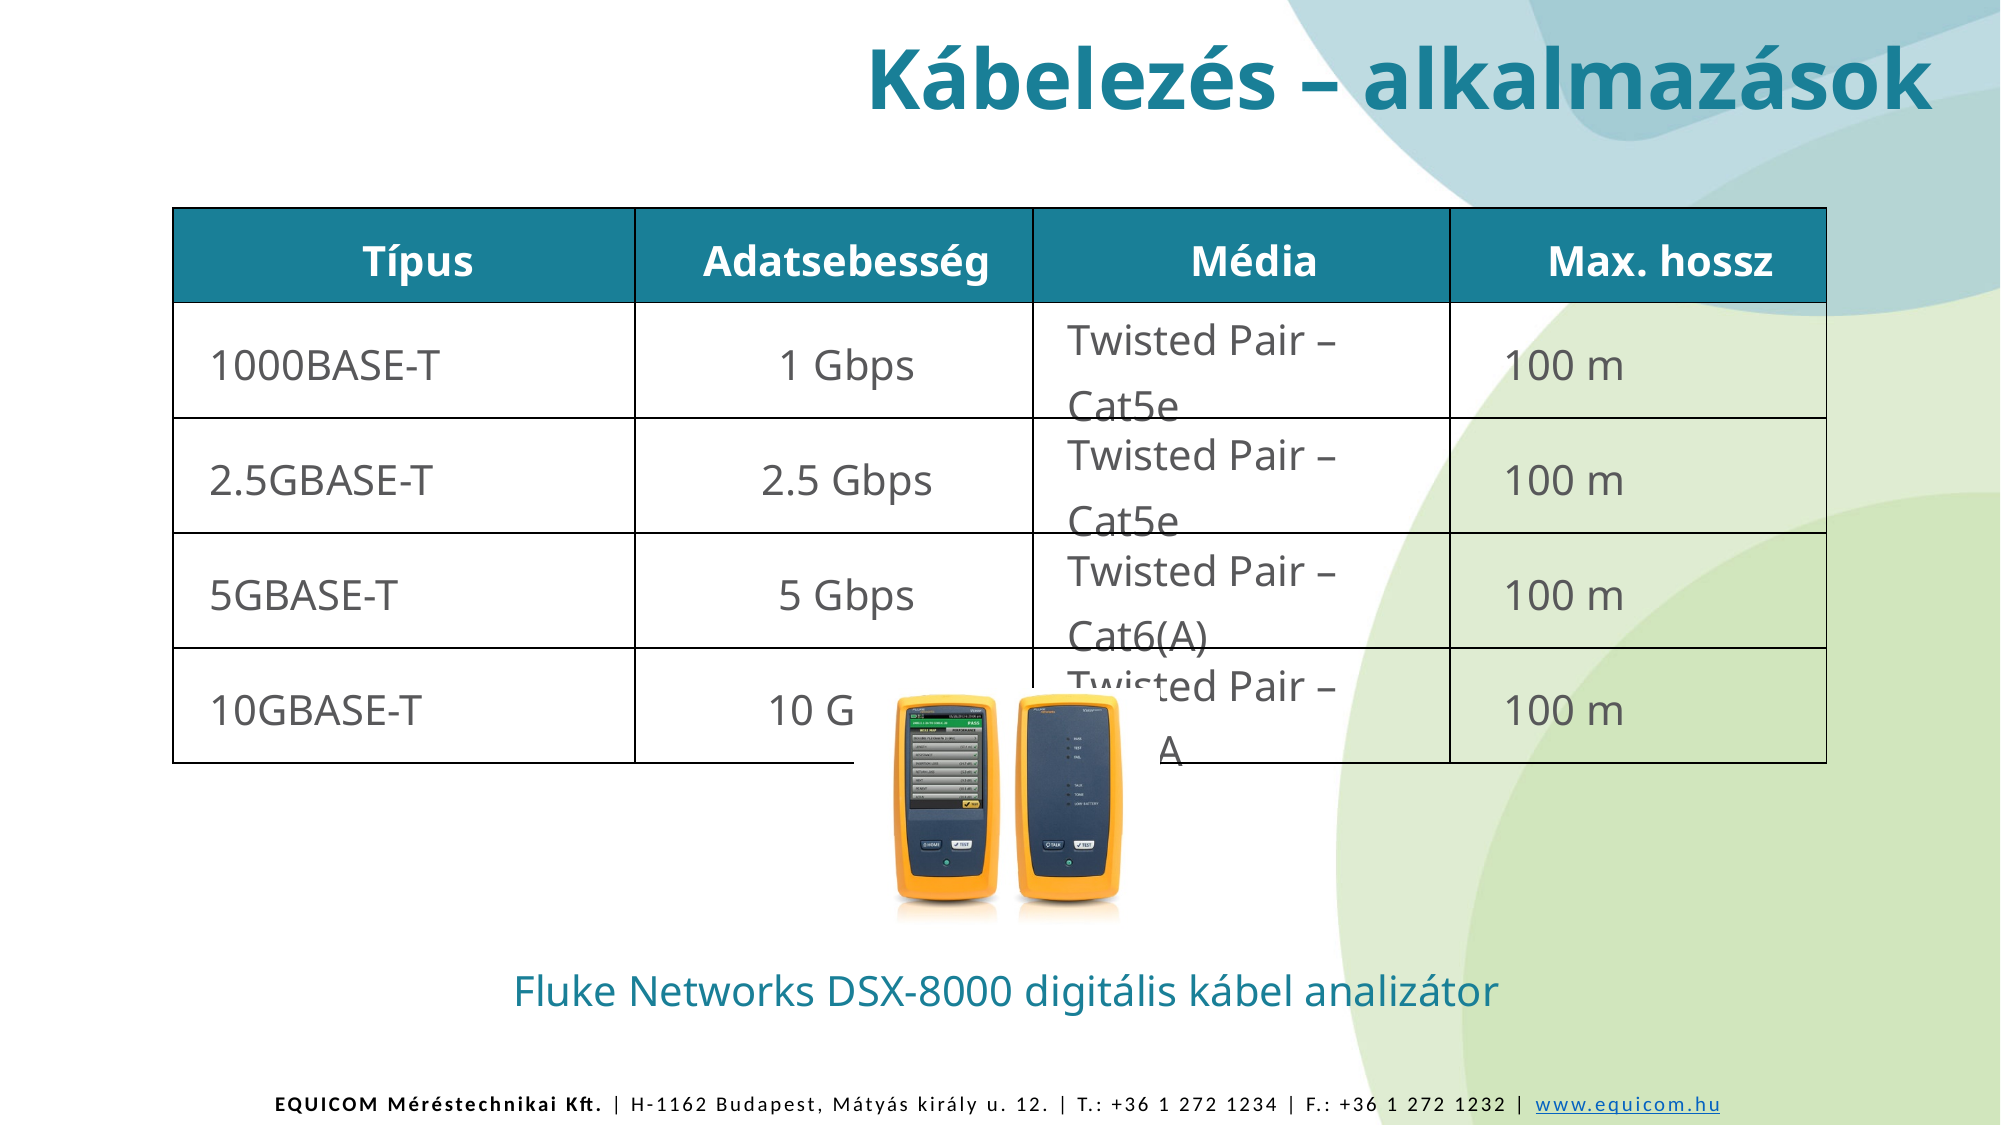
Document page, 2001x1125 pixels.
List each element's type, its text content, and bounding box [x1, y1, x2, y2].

table_cell 10GBASE-T [174, 649, 634, 762]
table_cell 10 Gbps [636, 649, 1032, 762]
table_cell 1 Gbps [636, 303, 1032, 417]
table_header Típus [174, 209, 634, 302]
text_box EQUICOM Méréstechnikai Kft. | H-1162 Budapest, Mátyás király u. 12. | T.: +36 1 272 1234 | F.: +36 1 272 1232 | www.equicom.hu [249, 1083, 1750, 1123]
picture [0, 0, 2001, 1125]
table_cell 5 Gbps [636, 534, 1032, 647]
table_header Média [1034, 209, 1449, 302]
table_cell Twisted Pair – Cat6A [1034, 649, 1449, 762]
table_header Adatsebesség [636, 209, 1032, 302]
table_cell 100 m [1451, 419, 1826, 532]
table_cell Twisted Pair – Cat6(A) [1034, 534, 1449, 647]
table_cell 100 m [1451, 534, 1826, 647]
table_cell Twisted Pair – Cat5e [1034, 303, 1449, 417]
table_cell 5GBASE-T [174, 534, 634, 647]
text_box Kábelezés – alkalmazások [590, 23, 1949, 142]
text_box Fluke Networks DSX-8000 digitális kábel analizátor [502, 959, 1512, 1021]
table_cell 100 m [1451, 649, 1826, 762]
table_cell 100 m [1451, 303, 1826, 417]
table_cell 2.5 Gbps [636, 419, 1032, 532]
table_header Max. hossz [1451, 209, 1826, 302]
table_cell 2.5GBASE-T [174, 419, 634, 532]
table_cell 1000BASE-T [174, 303, 634, 417]
table_cell Twisted Pair – Cat5e [1034, 419, 1449, 532]
